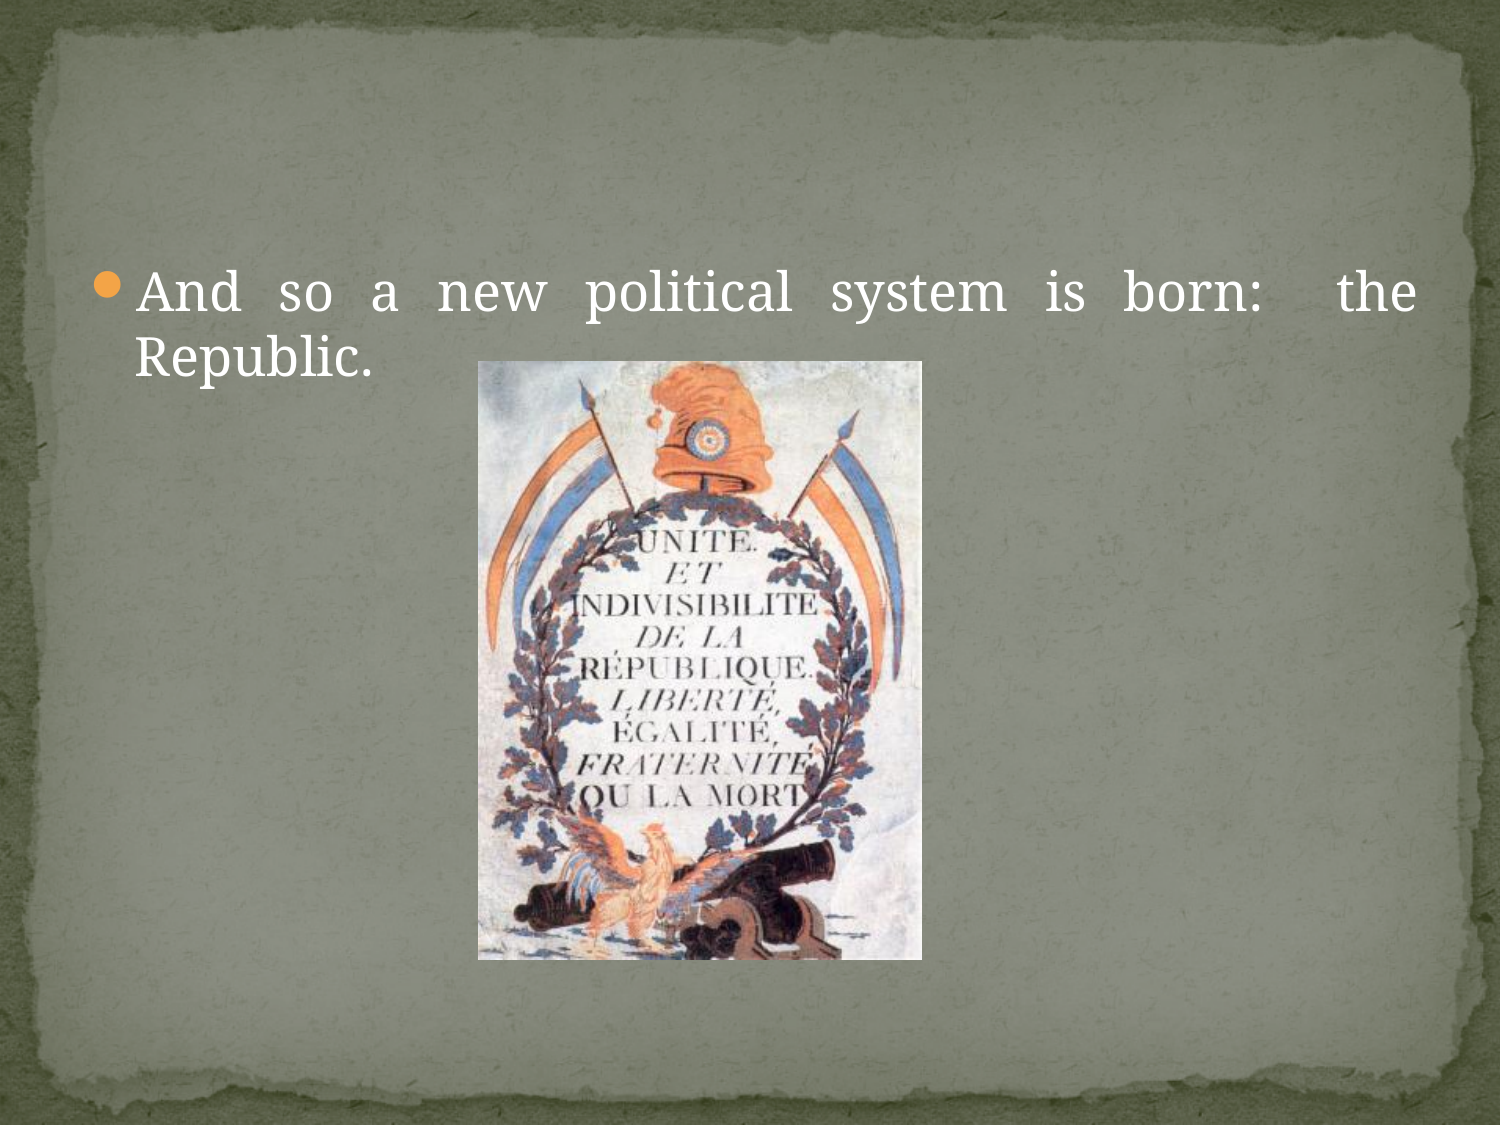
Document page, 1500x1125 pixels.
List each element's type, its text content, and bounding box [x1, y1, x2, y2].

list And so a new political system is born: the Republic. [74, 249, 1436, 528]
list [480, 363, 922, 960]
